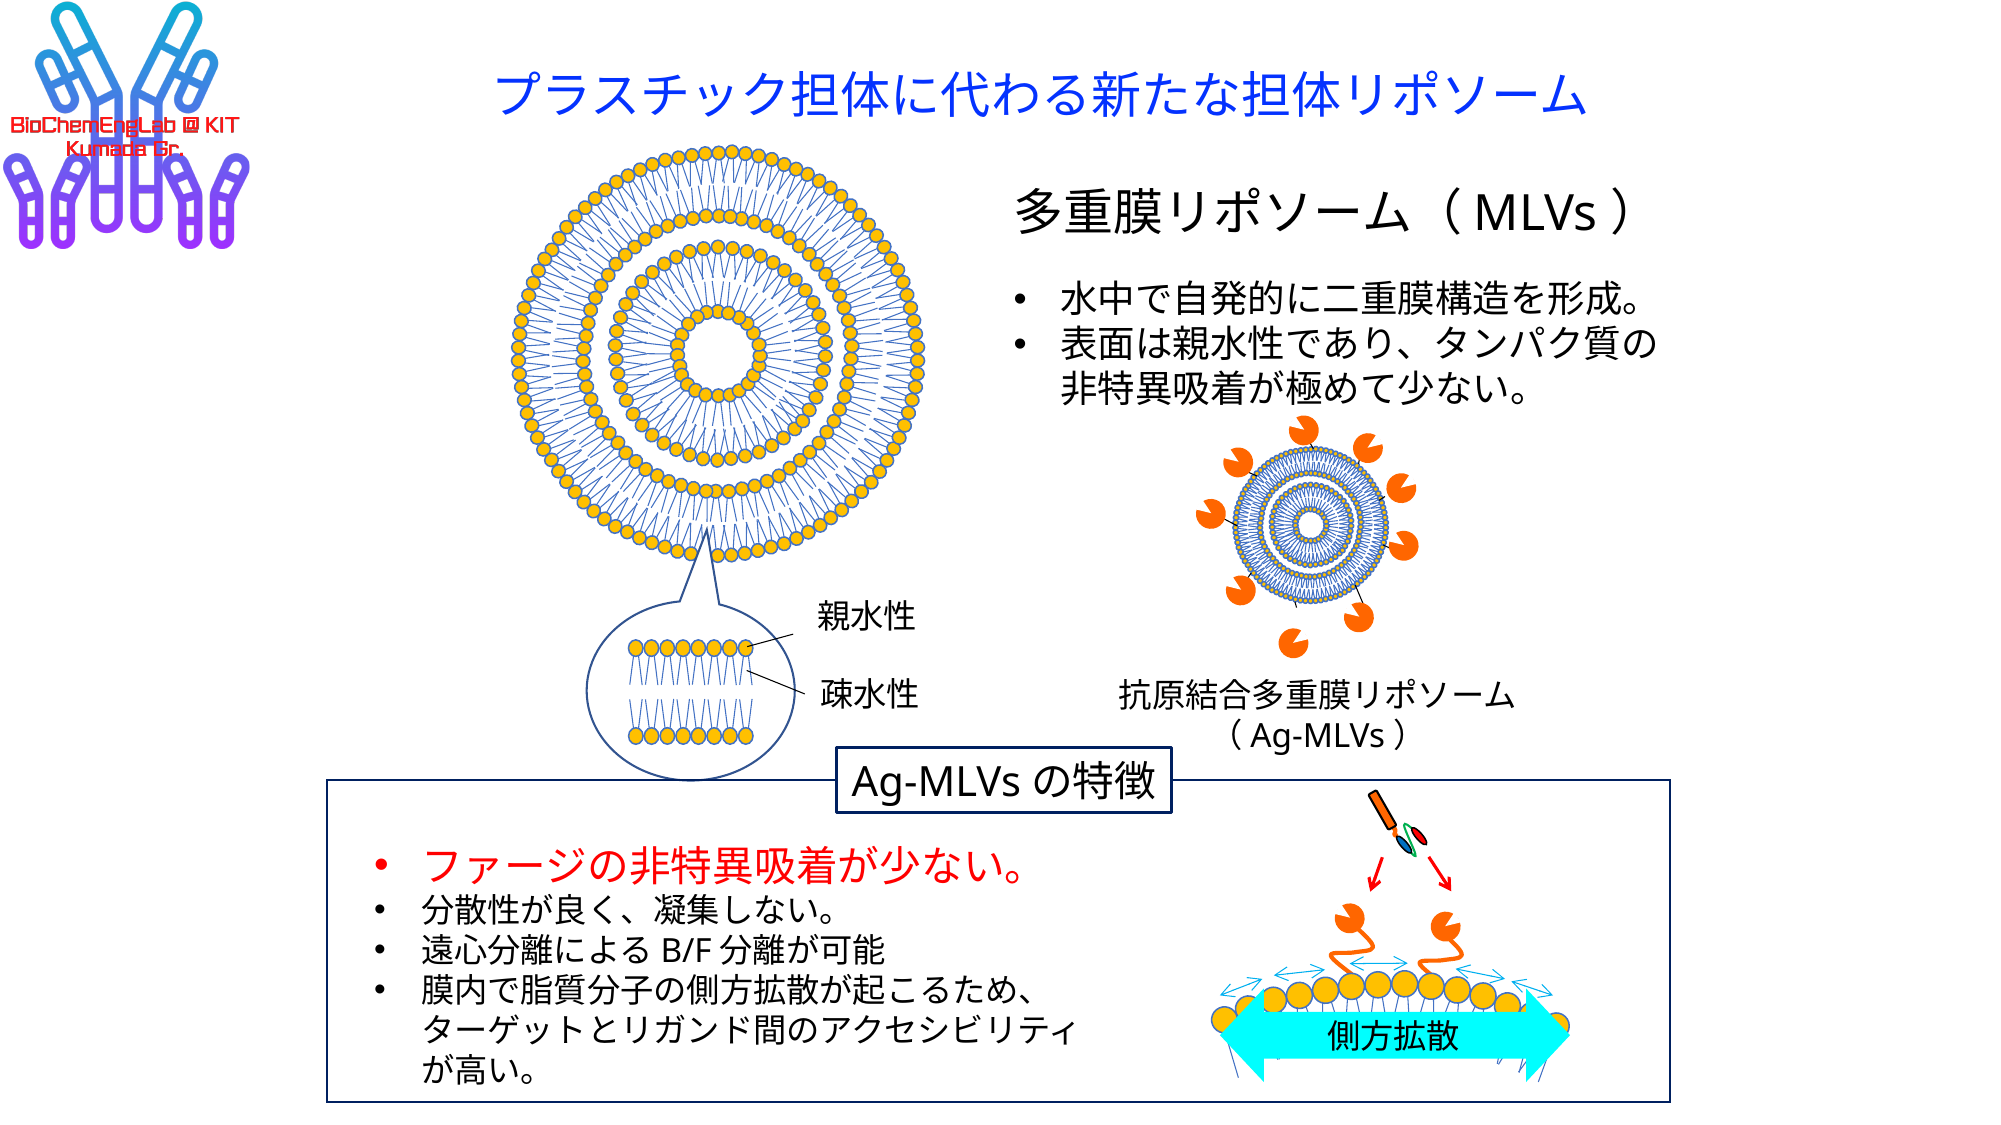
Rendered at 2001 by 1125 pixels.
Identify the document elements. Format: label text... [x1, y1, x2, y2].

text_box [512, 146, 936, 781]
text_box [326, 779, 1671, 1103]
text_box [1360, 807, 1437, 835]
text_box Ag-MLVsの特徴 [836, 747, 1172, 813]
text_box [1195, 415, 1419, 633]
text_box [1428, 856, 1452, 892]
text_box 多重膜リポソーム（MLVs） 水中で自発的に二重膜構造を形成。 表面は親水性であり、タンパク質の非特異吸着が極めて少ない。 [998, 173, 1695, 463]
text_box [1370, 857, 1383, 892]
title プラスチック担体に代わる新たな担体リポソーム [476, 38, 1682, 156]
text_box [1334, 903, 1365, 934]
text_box 抗原結合多重膜リポソーム （Ag-MLVs） [1104, 667, 1532, 762]
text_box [1278, 633, 1309, 659]
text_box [1219, 927, 1570, 1082]
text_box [1430, 911, 1461, 942]
picture [0, 0, 250, 249]
